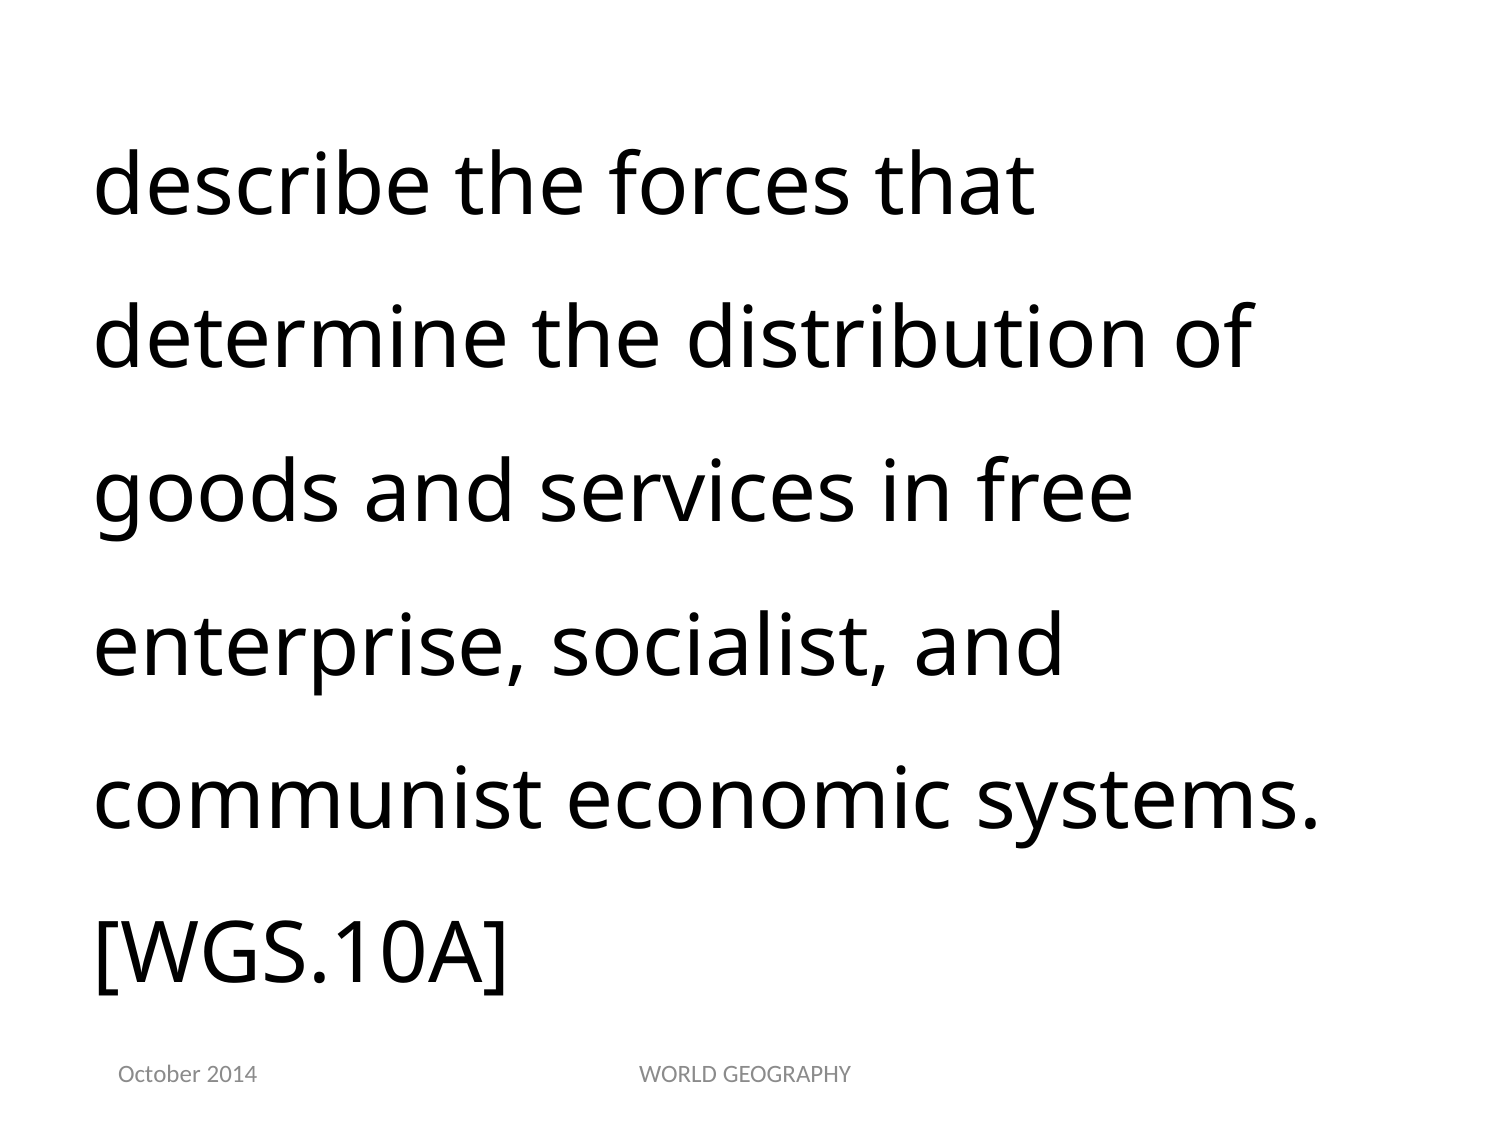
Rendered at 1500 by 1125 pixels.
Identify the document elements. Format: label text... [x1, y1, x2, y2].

footer WORLD GEOGRAPHY [492, 1042, 999, 1103]
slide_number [103, 1042, 441, 1103]
subtitle describe the forces that determine the distribution of goods and services in free enterprise, socialist, and communist economic systems.[WGS.10A] [78, 70, 1429, 1014]
